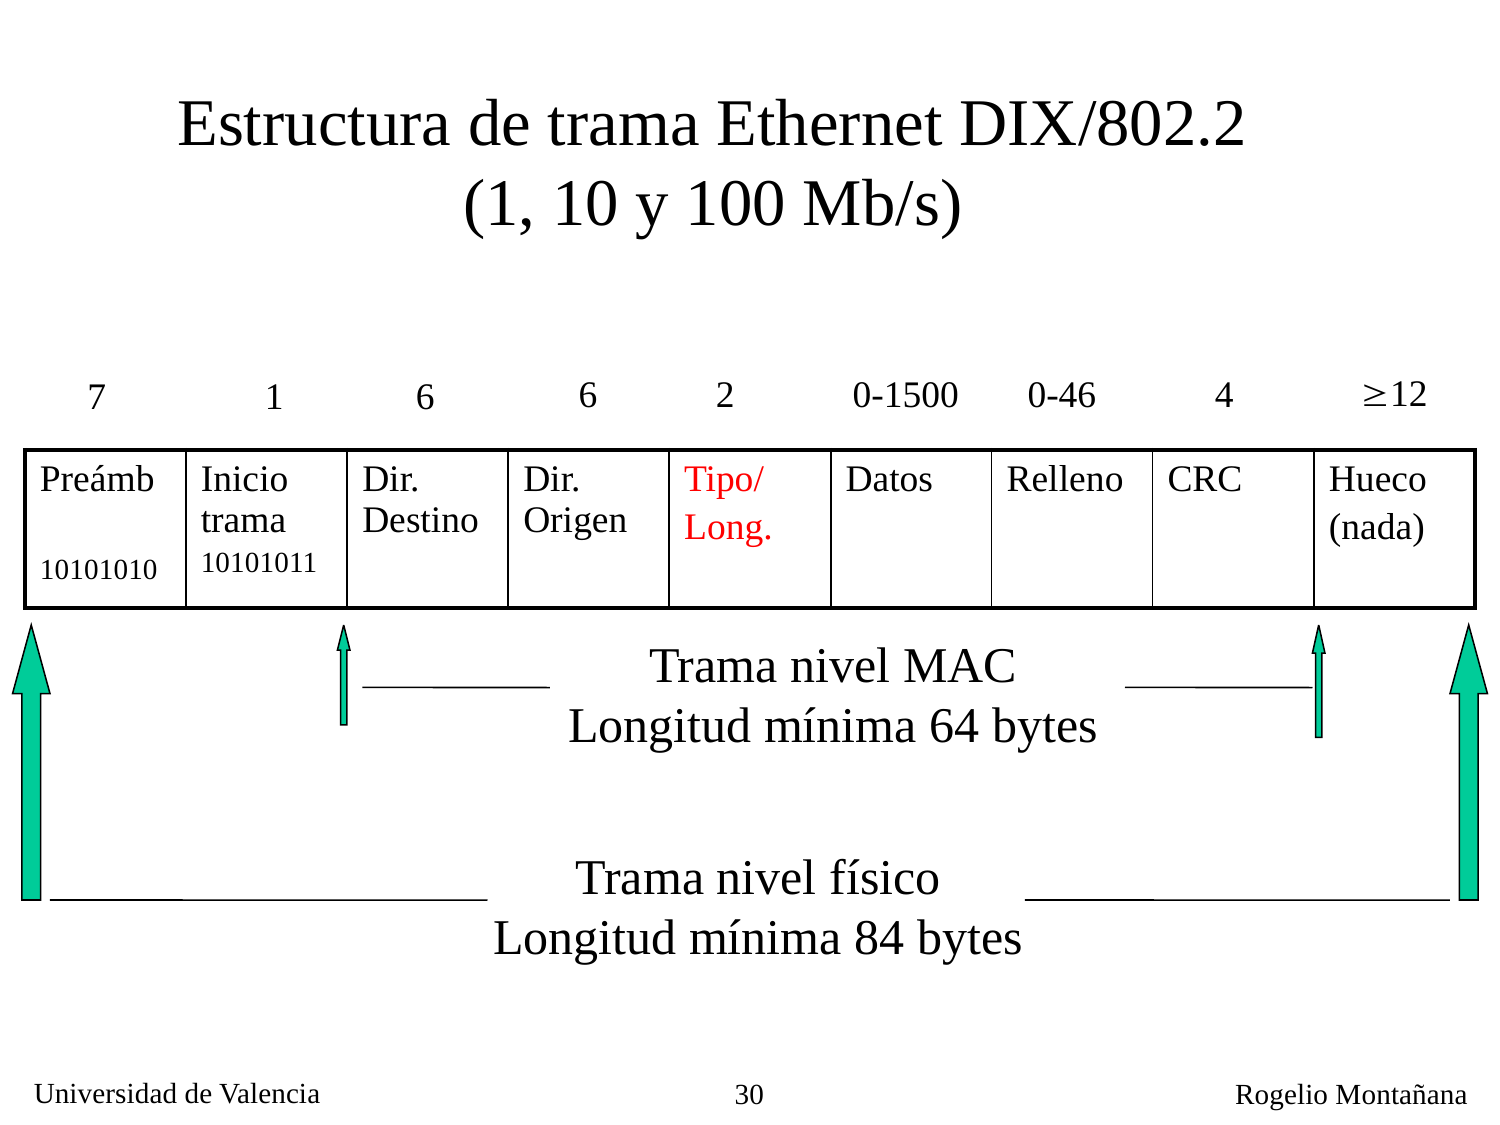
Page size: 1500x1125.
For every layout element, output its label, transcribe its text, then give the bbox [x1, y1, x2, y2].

table_header Inicio trama 10101011 [187, 452, 346, 606]
table_header Tipo/ Long. [670, 452, 830, 606]
table_header Hueco (nada) [1315, 452, 1473, 606]
text_box [12, 624, 51, 901]
text_box 12 [1345, 361, 1443, 422]
text_box Estructura de trama Ethernet DIX/802.2 (1, 10 y 100 Mb/s) [162, 71, 1264, 246]
text_box 0-1500 [837, 362, 974, 423]
text_box Trama nivel físico Longitud mínima 84 bytes [478, 837, 1038, 973]
text_box 6 [401, 364, 450, 425]
text_box 7 [72, 364, 122, 425]
text_box 6 [563, 362, 613, 423]
text_box [337, 624, 350, 725]
text_box [1312, 624, 1325, 738]
text_box Trama nivel MAC Longitud mínima 64 bytes [553, 624, 1113, 760]
text_box 2 [701, 362, 750, 423]
table_header Dir. Destino [348, 452, 507, 606]
table_header CRC [1153, 452, 1313, 606]
text_box [1449, 624, 1488, 901]
text_box 1 [250, 364, 299, 425]
table_header Preámb 10101010 [27, 452, 185, 606]
text_box 4 [1200, 362, 1249, 423]
table_header Dir. Origen [509, 452, 668, 606]
text_box 0-46 [1012, 362, 1112, 423]
table_header Relleno [992, 452, 1152, 606]
table_header Datos [832, 452, 991, 606]
